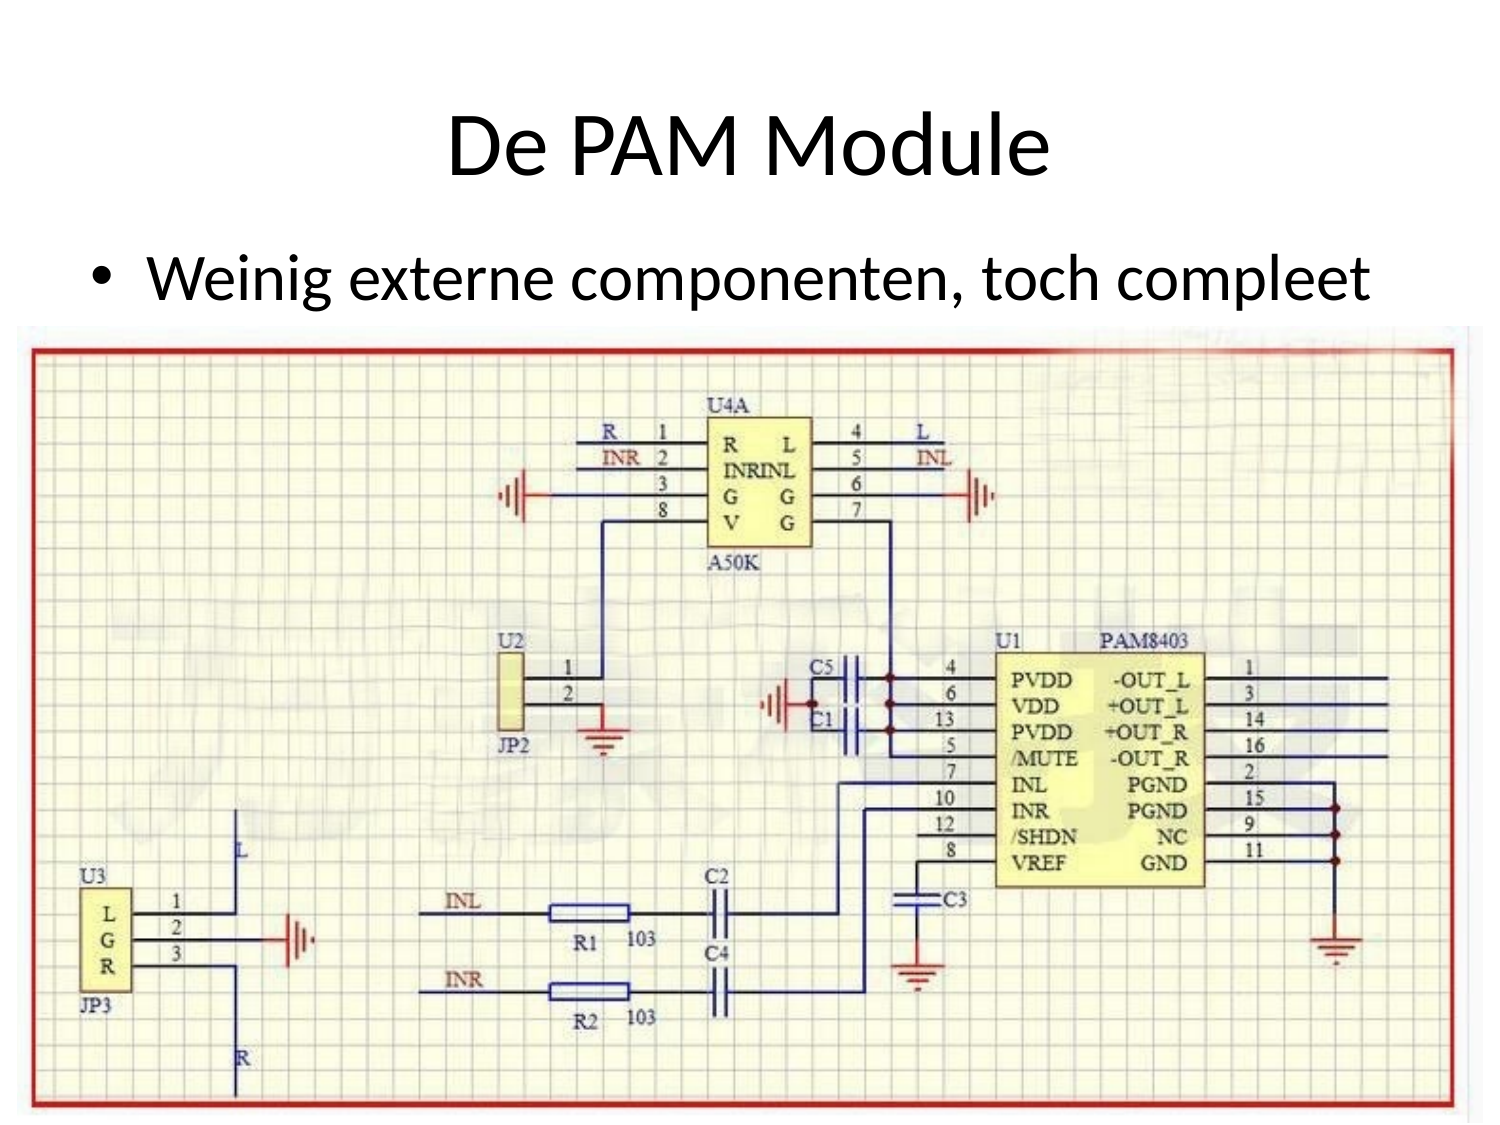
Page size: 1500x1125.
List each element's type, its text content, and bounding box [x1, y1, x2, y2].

list Weinig externe componenten, toch compleet [75, 226, 1425, 324]
title De PAM Module [75, 45, 1425, 226]
picture [17, 325, 1483, 1123]
